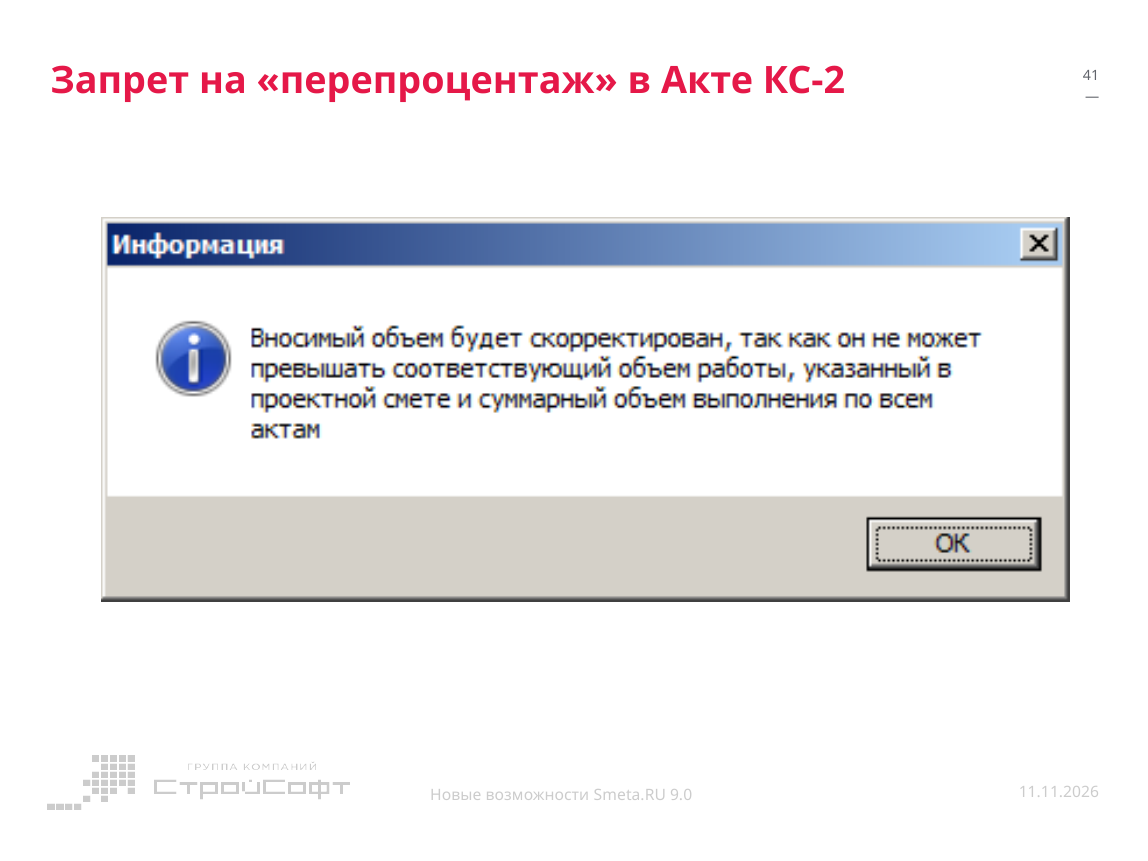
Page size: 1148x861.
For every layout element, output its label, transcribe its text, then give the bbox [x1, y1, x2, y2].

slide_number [955, 746, 1100, 810]
slide_number 42 — [955, 51, 1100, 115]
picture [101, 217, 1070, 602]
footer Новые возможности Smeta.RU 9.0 [430, 746, 768, 810]
title Запрет на «перепроцентаж» в Акте КС-2 [50, 64, 943, 101]
picture [47, 755, 350, 810]
